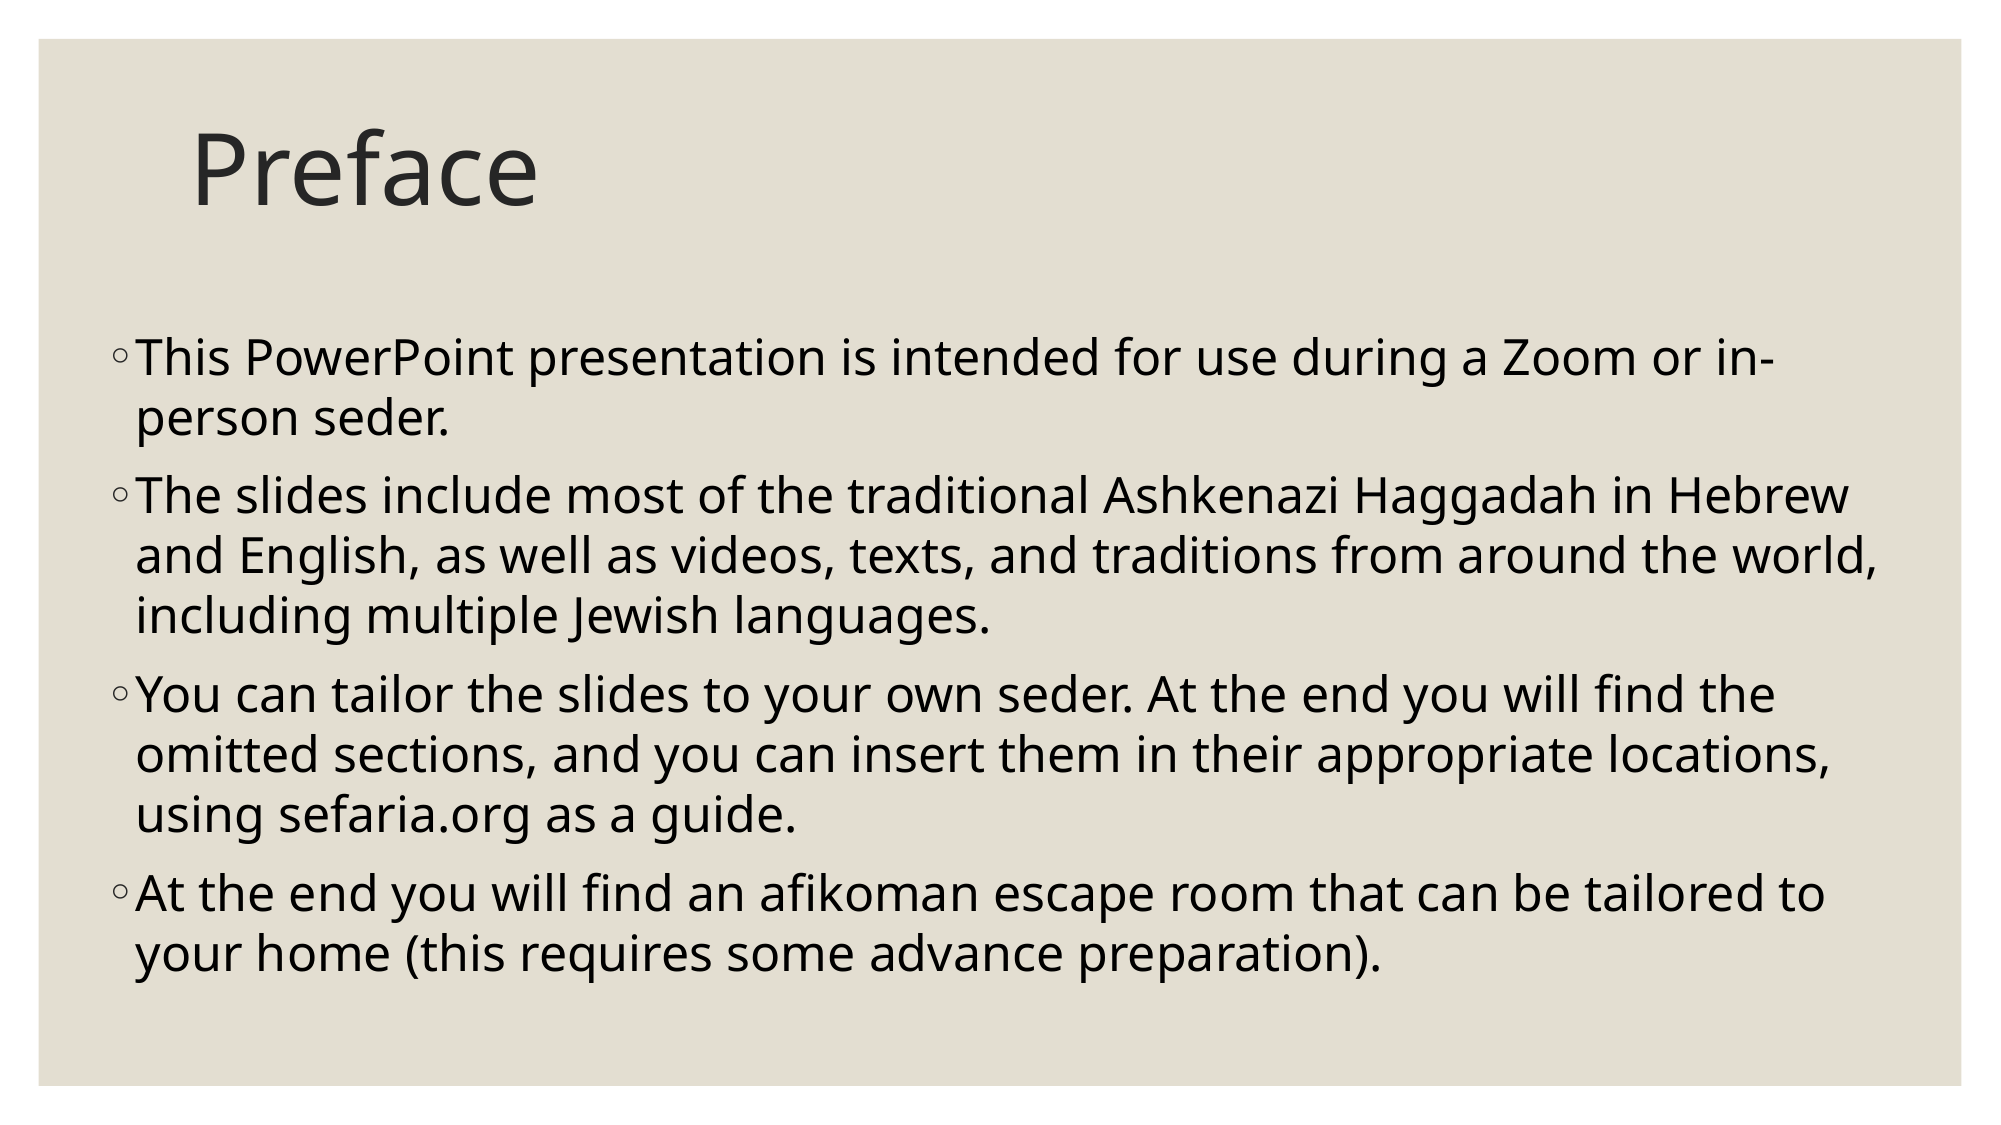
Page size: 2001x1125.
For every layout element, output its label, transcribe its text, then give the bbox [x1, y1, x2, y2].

list This PowerPoint presentation is intended for use during a Zoom or in-person seder. The slides include most of the traditional Ashkenazi Haggadah in Hebrew and English, as well as videos, texts, and traditions from around the world, including multiple Jewish languages. You can tailor the slides to your own seder. At the end you will find the omitted sections, and you can insert them in their appropriate locations, using sefaria.org as a guide. At the end you will find an afikoman escape room that can be tailored to your home (this requires some advance preparation). [90, 317, 1910, 1106]
title Preface [174, 60, 1825, 286]
